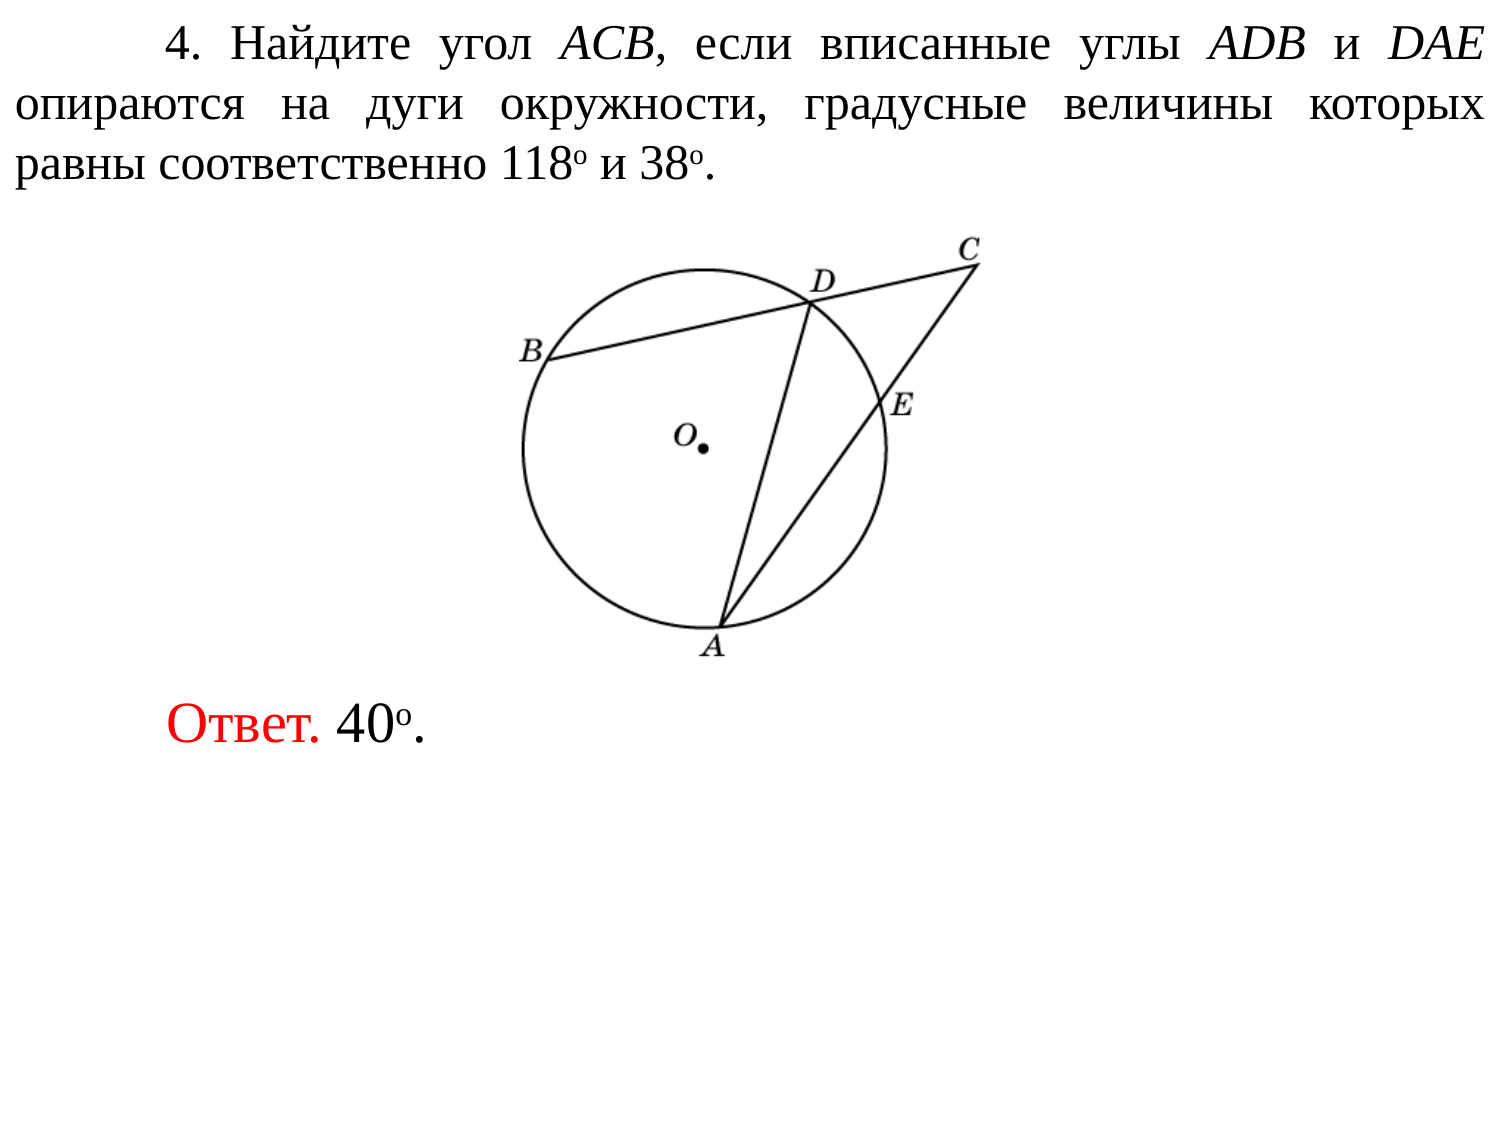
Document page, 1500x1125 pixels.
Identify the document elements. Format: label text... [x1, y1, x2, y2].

picture [519, 231, 981, 665]
text_box Ответ. 40о. [1, 668, 1500, 764]
text_box 4. Найдите угол ACB, если вписанные углы ADB и DAE опираются на дуги окружности, градусные величины которых равны соответственно 118о и 38о. [0, 2, 1500, 197]
